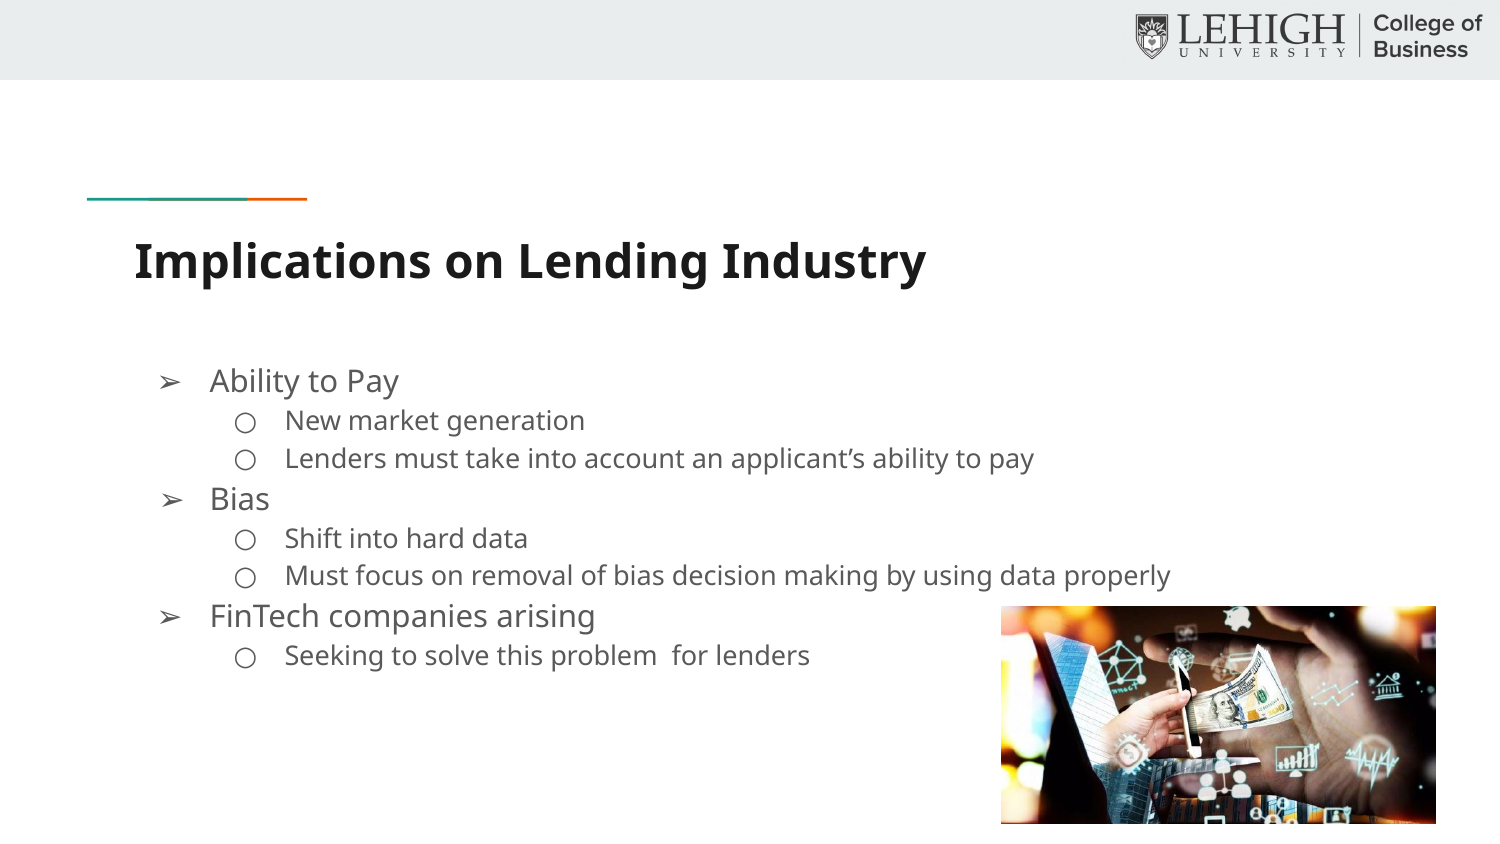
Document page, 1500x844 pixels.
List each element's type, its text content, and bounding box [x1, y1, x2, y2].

list Ability to Pay New market generation Lenders must take into account an applicant’s ability to pay Bias Shift into hard data Must focus on removal of bias decision making by using data properly FinTech companies arising Seeking to solve this problem for lenders [119, 341, 1381, 712]
title Implications on Lending Industry [119, 216, 1381, 305]
picture [1000, 606, 1437, 825]
picture [1123, 0, 1500, 74]
